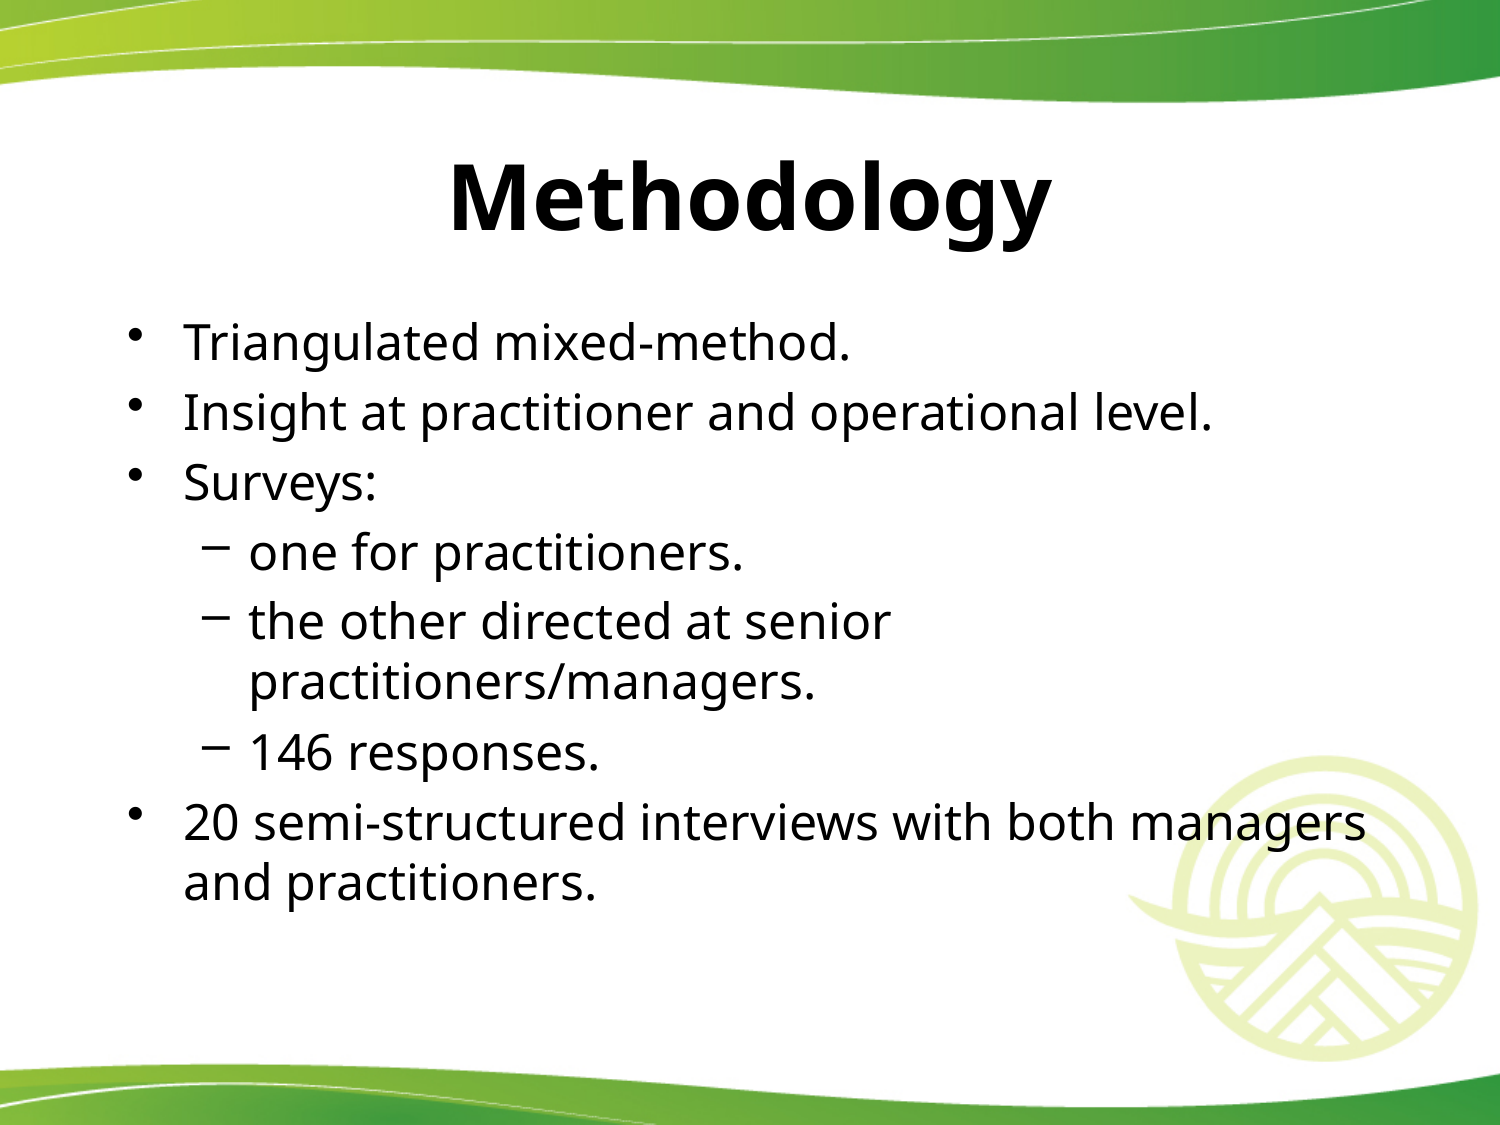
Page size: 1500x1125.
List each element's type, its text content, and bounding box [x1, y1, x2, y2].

list Triangulated mixed-method. Insight at practitioner and operational level. Surveys: one for practitioners. the other directed at senior practitioners/managers. 146 responses. 20 semi-structured interviews with both managers and practitioners. [112, 302, 1388, 978]
picture [0, 0, 1500, 1125]
title Methodology [112, 99, 1388, 288]
